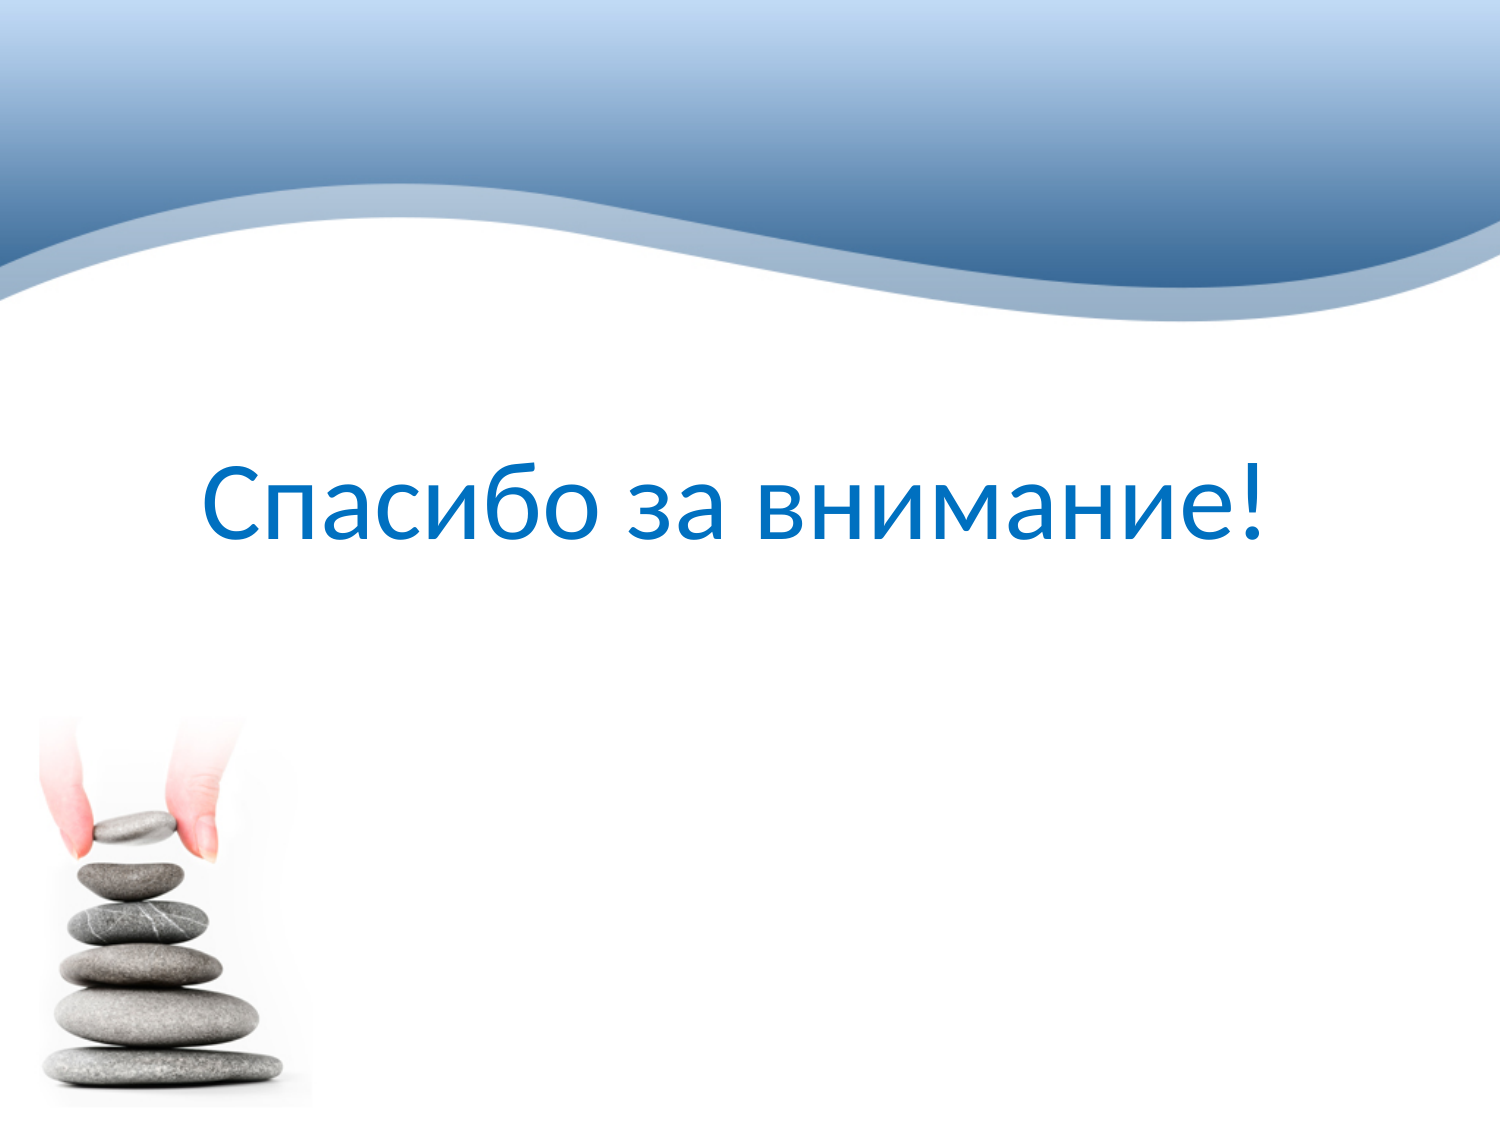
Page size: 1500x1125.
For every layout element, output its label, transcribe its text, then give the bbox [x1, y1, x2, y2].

picture [0, 0, 1500, 1125]
list Спасибо за внимание! [75, 262, 1425, 1005]
